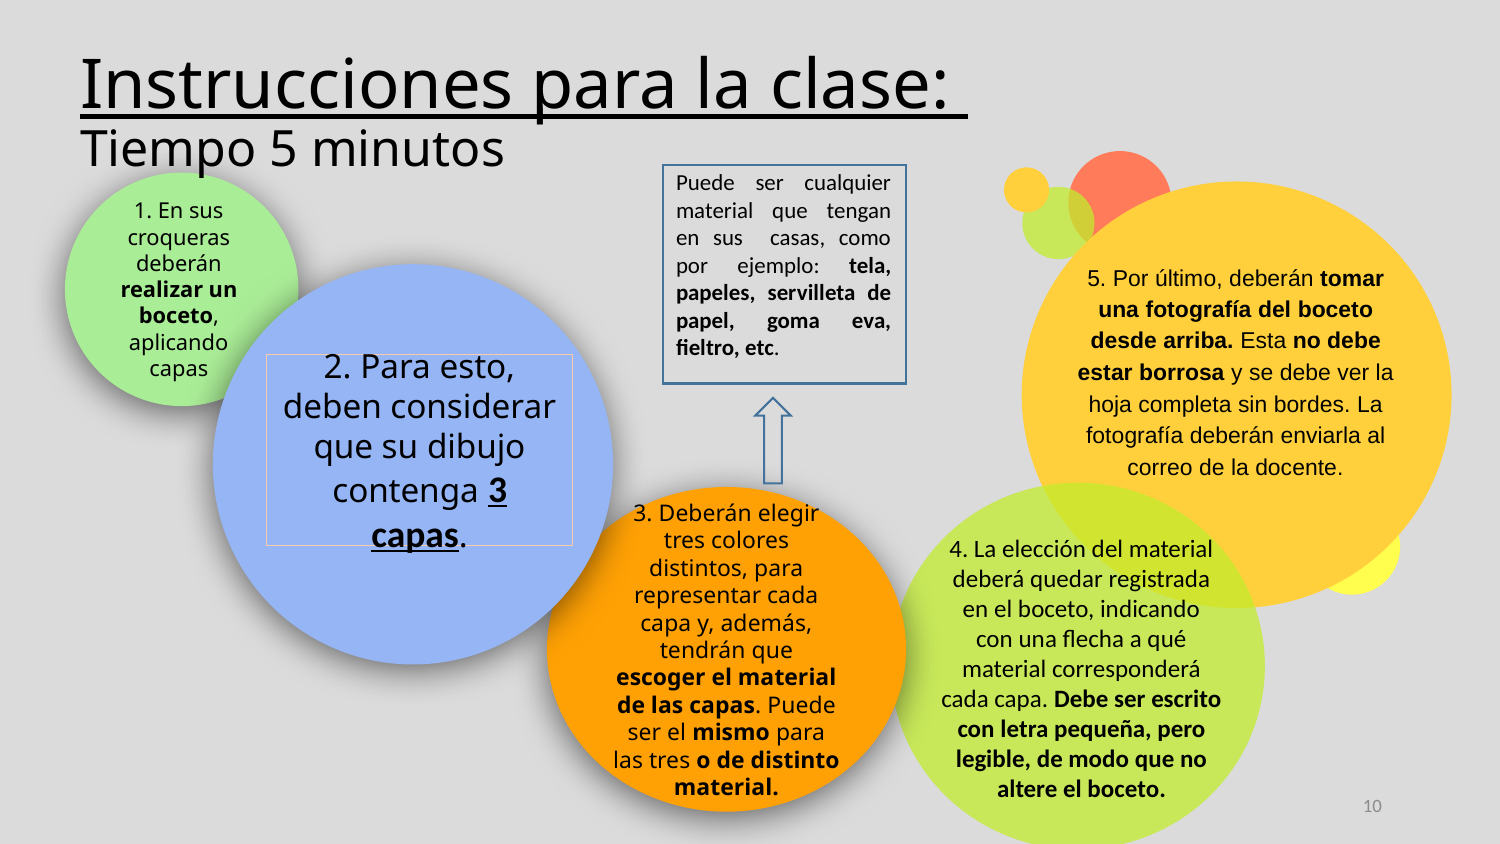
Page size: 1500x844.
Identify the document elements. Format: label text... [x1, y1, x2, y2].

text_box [890, 151, 1452, 844]
text_box [752, 396, 794, 485]
title Instrucciones para la clase: Tiempo 5 minutos [64, 51, 1047, 193]
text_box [64, 172, 299, 407]
text_box [662, 368, 890, 385]
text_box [546, 486, 907, 812]
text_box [212, 264, 614, 665]
text_box Puede ser cualquier material que tengan en sus casas, como por ejemplo: tela, papeles, servilleta de papel, goma eva, fieltro, etc. [661, 160, 890, 368]
